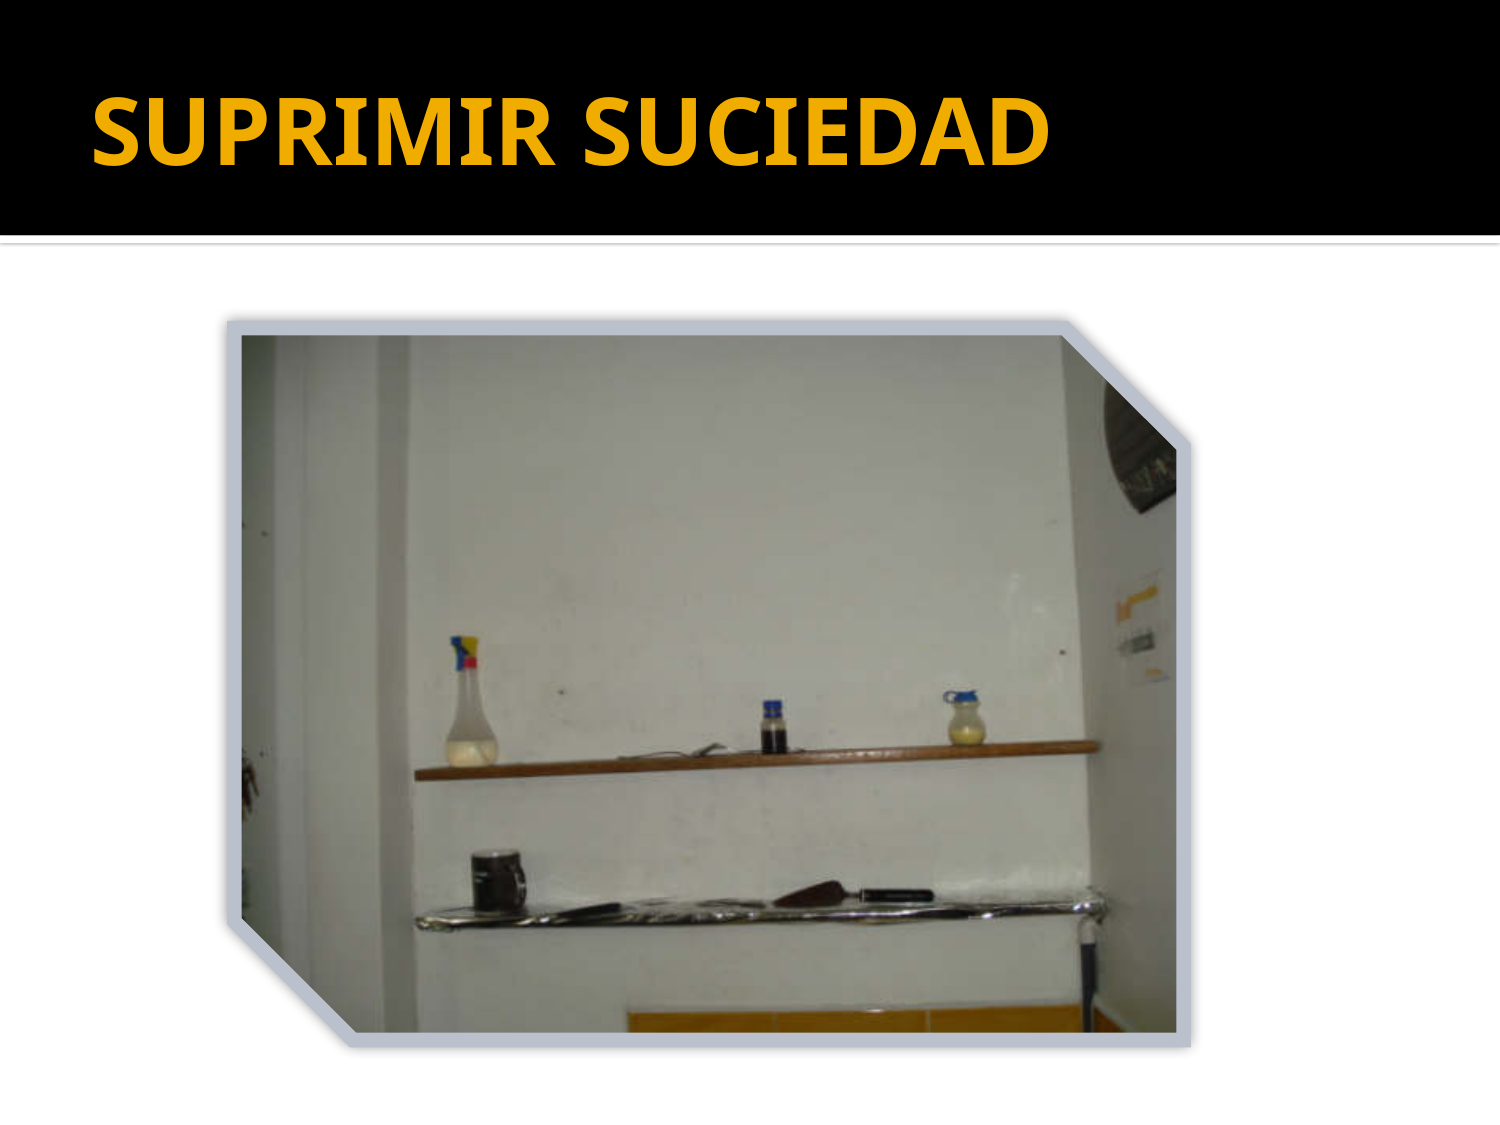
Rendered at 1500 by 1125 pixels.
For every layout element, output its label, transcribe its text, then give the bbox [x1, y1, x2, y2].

text_box SUPRIMIR SUCIEDAD [74, 24, 1425, 231]
picture [234, 328, 1184, 1040]
